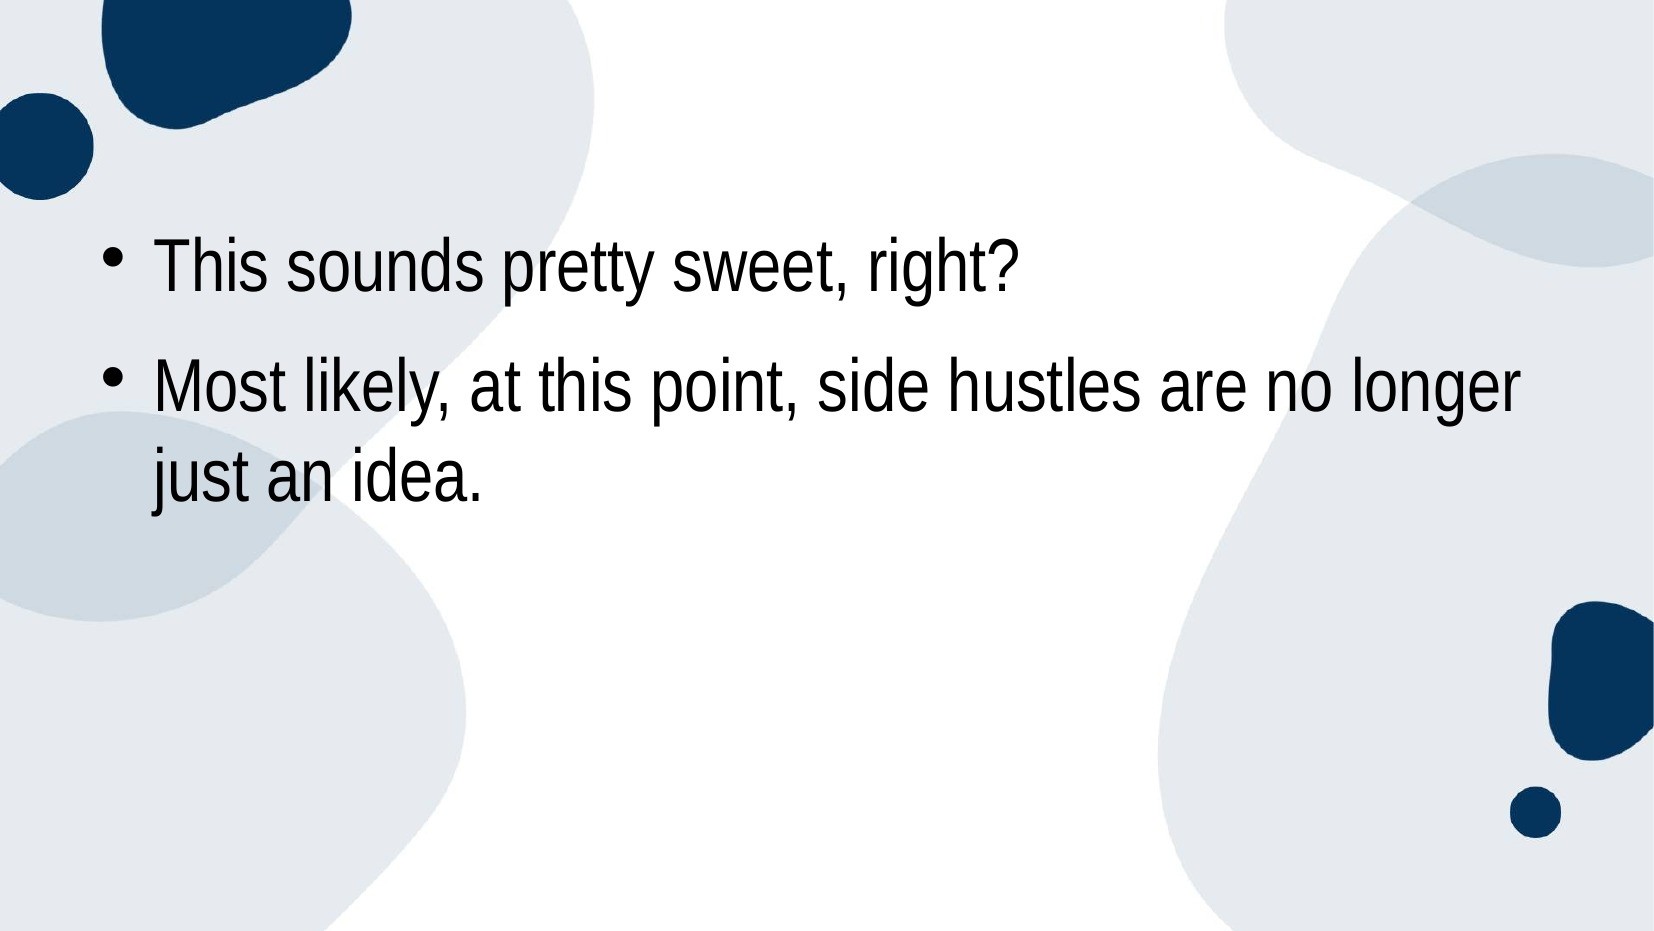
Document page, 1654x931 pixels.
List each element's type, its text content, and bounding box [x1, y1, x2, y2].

picture [0, 0, 1654, 931]
text_box This sounds pretty sweet, right? Most likely, at this point, side hustles are no longer just an idea. [82, 216, 1571, 714]
text_box [82, 37, 1571, 193]
